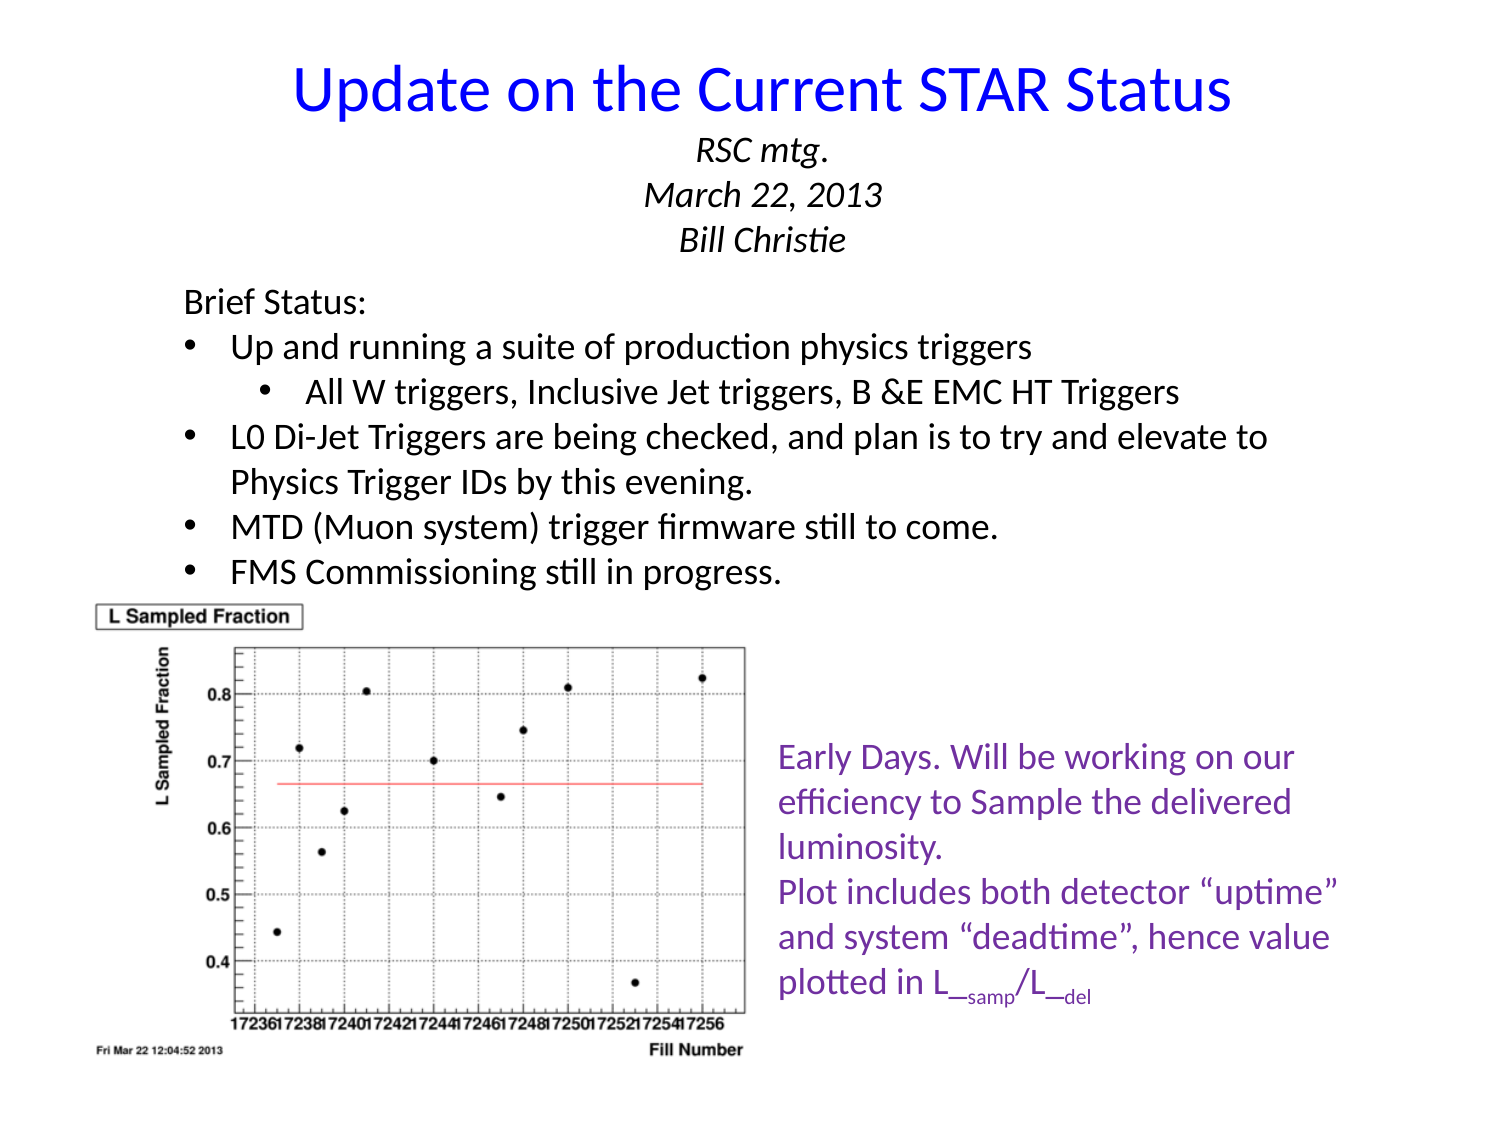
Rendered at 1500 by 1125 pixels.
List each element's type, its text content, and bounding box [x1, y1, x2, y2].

picture [88, 602, 818, 1059]
text_box Early Days. Will be working on our efficiency to Sample the delivered luminosity. Plot includes both detector “uptime” and system “deadtime”, hence value plotted in L_samp/L_del [821, 724, 1388, 1016]
text_box Brief Status: Up and running a suite of production physics triggers All W triggers, Inclusive Jet triggers, B &E EMC HT Triggers L0 Di-Jet Triggers are being checked, and plan is to try and elevate to Physics Trigger IDs by this evening. MTD (Muon system) trigger firmware still to come. FMS Commissioning still in progress. [168, 269, 1369, 600]
text_box Update on the Current STAR Status RSC mtg. March 22, 2013 Bill Christie [206, 37, 1320, 268]
